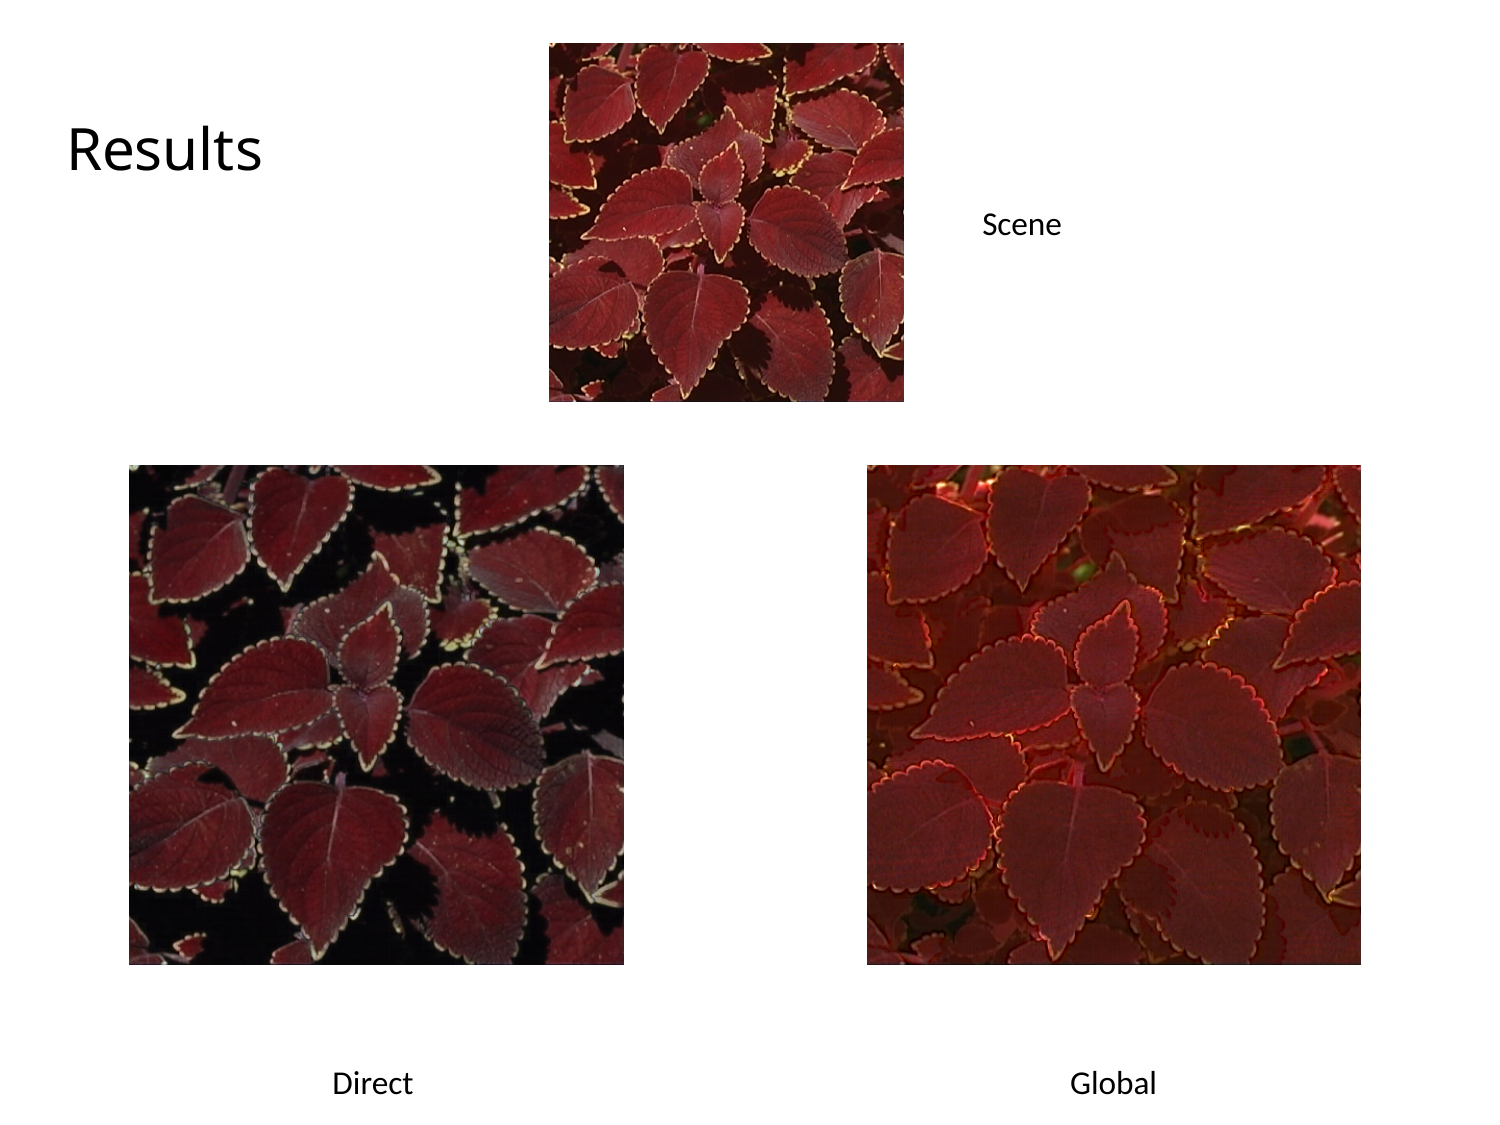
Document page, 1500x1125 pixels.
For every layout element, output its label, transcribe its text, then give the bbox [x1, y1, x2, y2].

picture [866, 464, 1362, 965]
text_box Global [1054, 1046, 1173, 1118]
title Results [908, 97, 1449, 223]
title Results [51, 97, 544, 223]
text_box Scene [967, 223, 1086, 258]
picture [129, 464, 624, 965]
picture [549, 43, 904, 402]
text_box Direct [317, 1046, 436, 1118]
